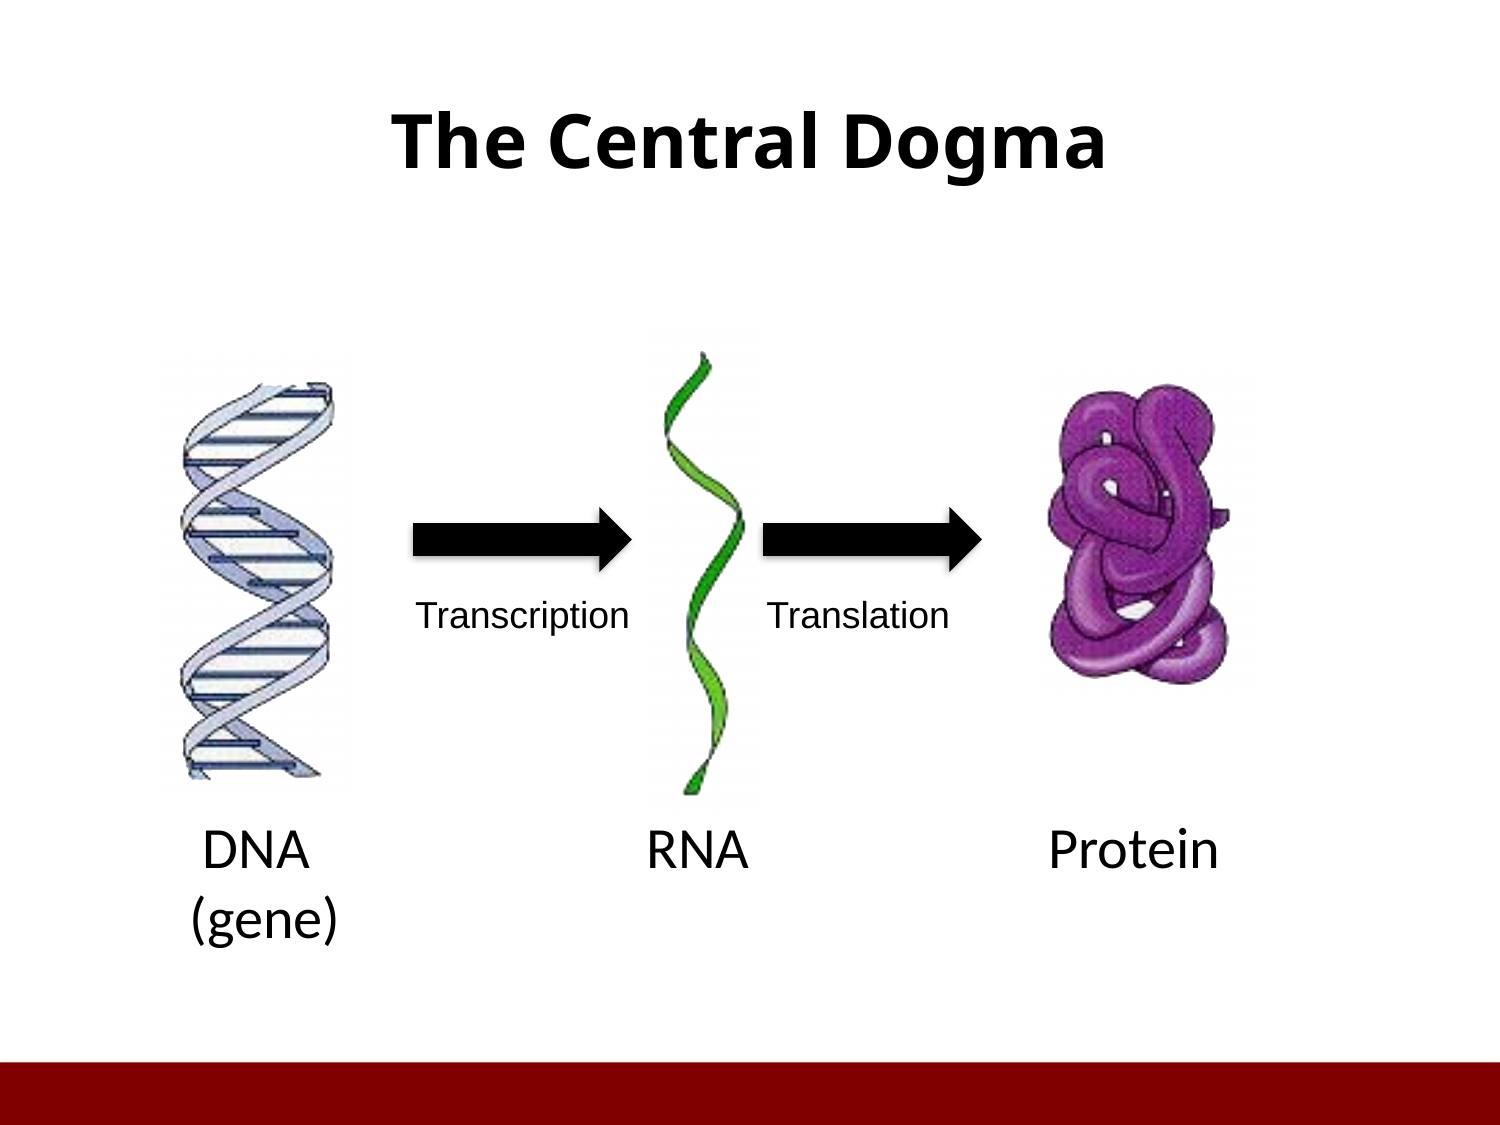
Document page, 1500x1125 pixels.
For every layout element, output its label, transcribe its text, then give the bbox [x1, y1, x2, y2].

title The Central Dogma [75, 45, 1425, 233]
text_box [159, 322, 1255, 960]
